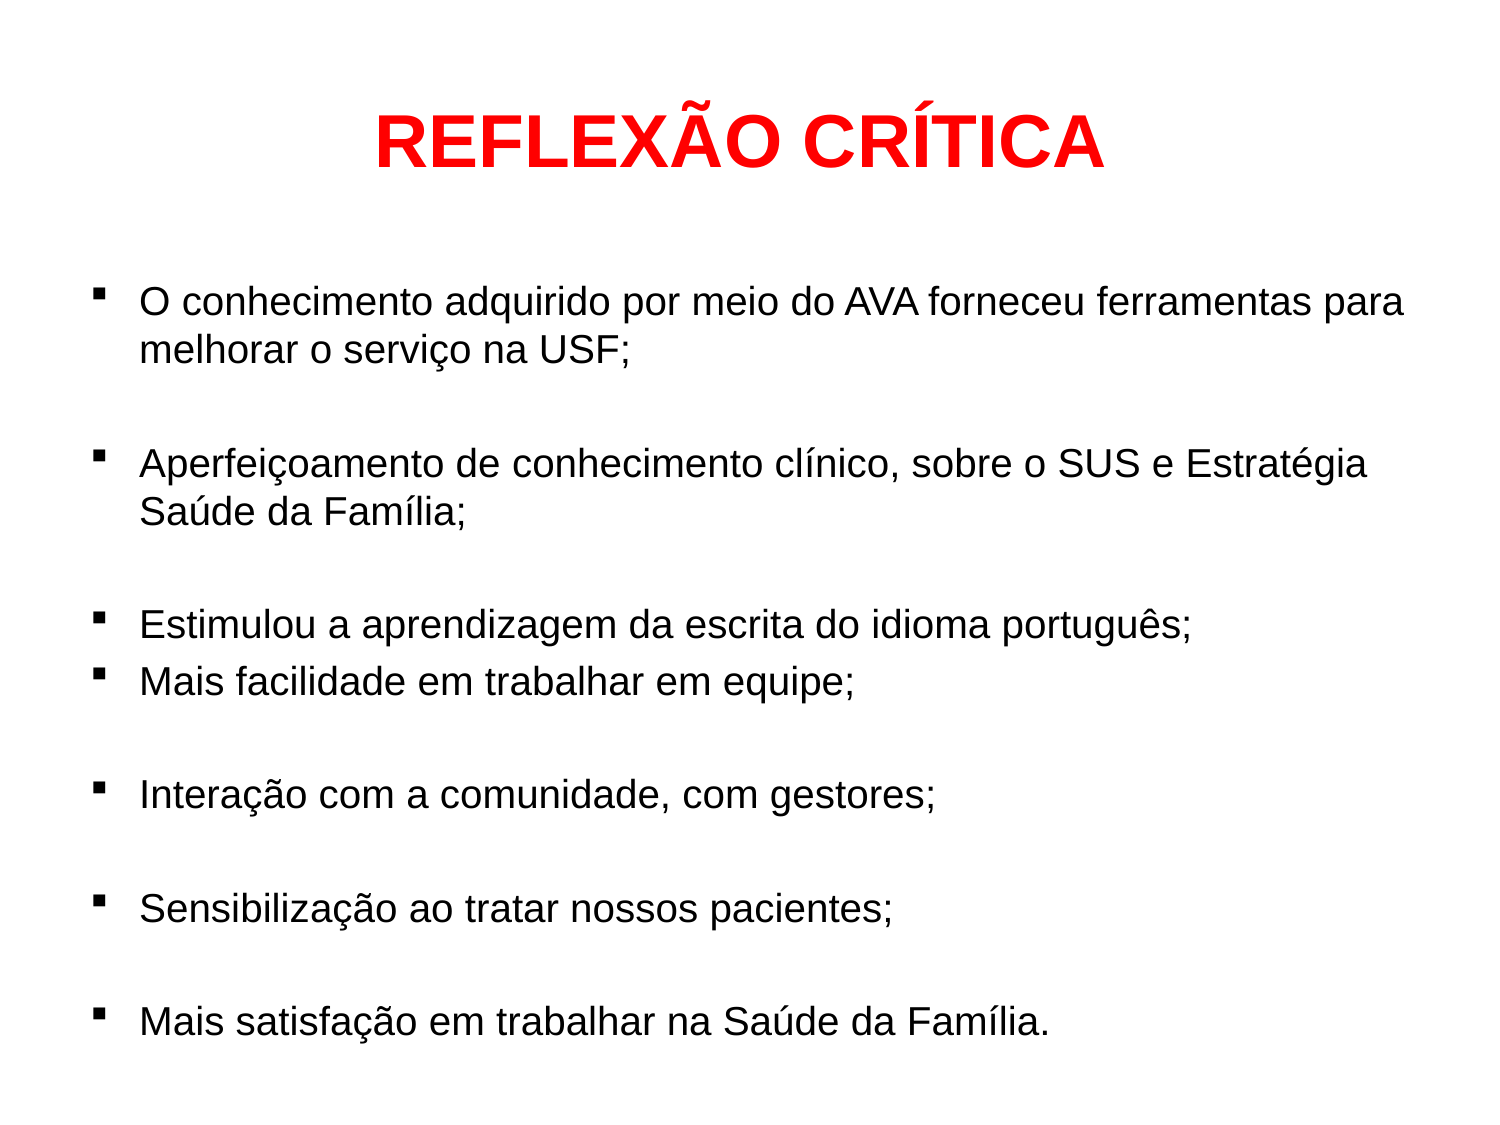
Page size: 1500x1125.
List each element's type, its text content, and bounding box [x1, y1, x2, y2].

list O conhecimento adquirido por meio do AVA forneceu ferramentas para melhorar o serviço na USF; Aperfeiçoamento de conhecimento clínico, sobre o SUS e Estratégia Saúde da Família; Estimulou a aprendizagem da escrita do idioma português; Mais facilidade em trabalhar em equipe; Interação com a comunidade, com gestores; Sensibilização ao tratar nossos pacientes; Mais satisfação em trabalhar na Saúde da Família. [75, 267, 1425, 1059]
title REFLEXÃO CRÍTICA [0, 45, 1500, 340]
